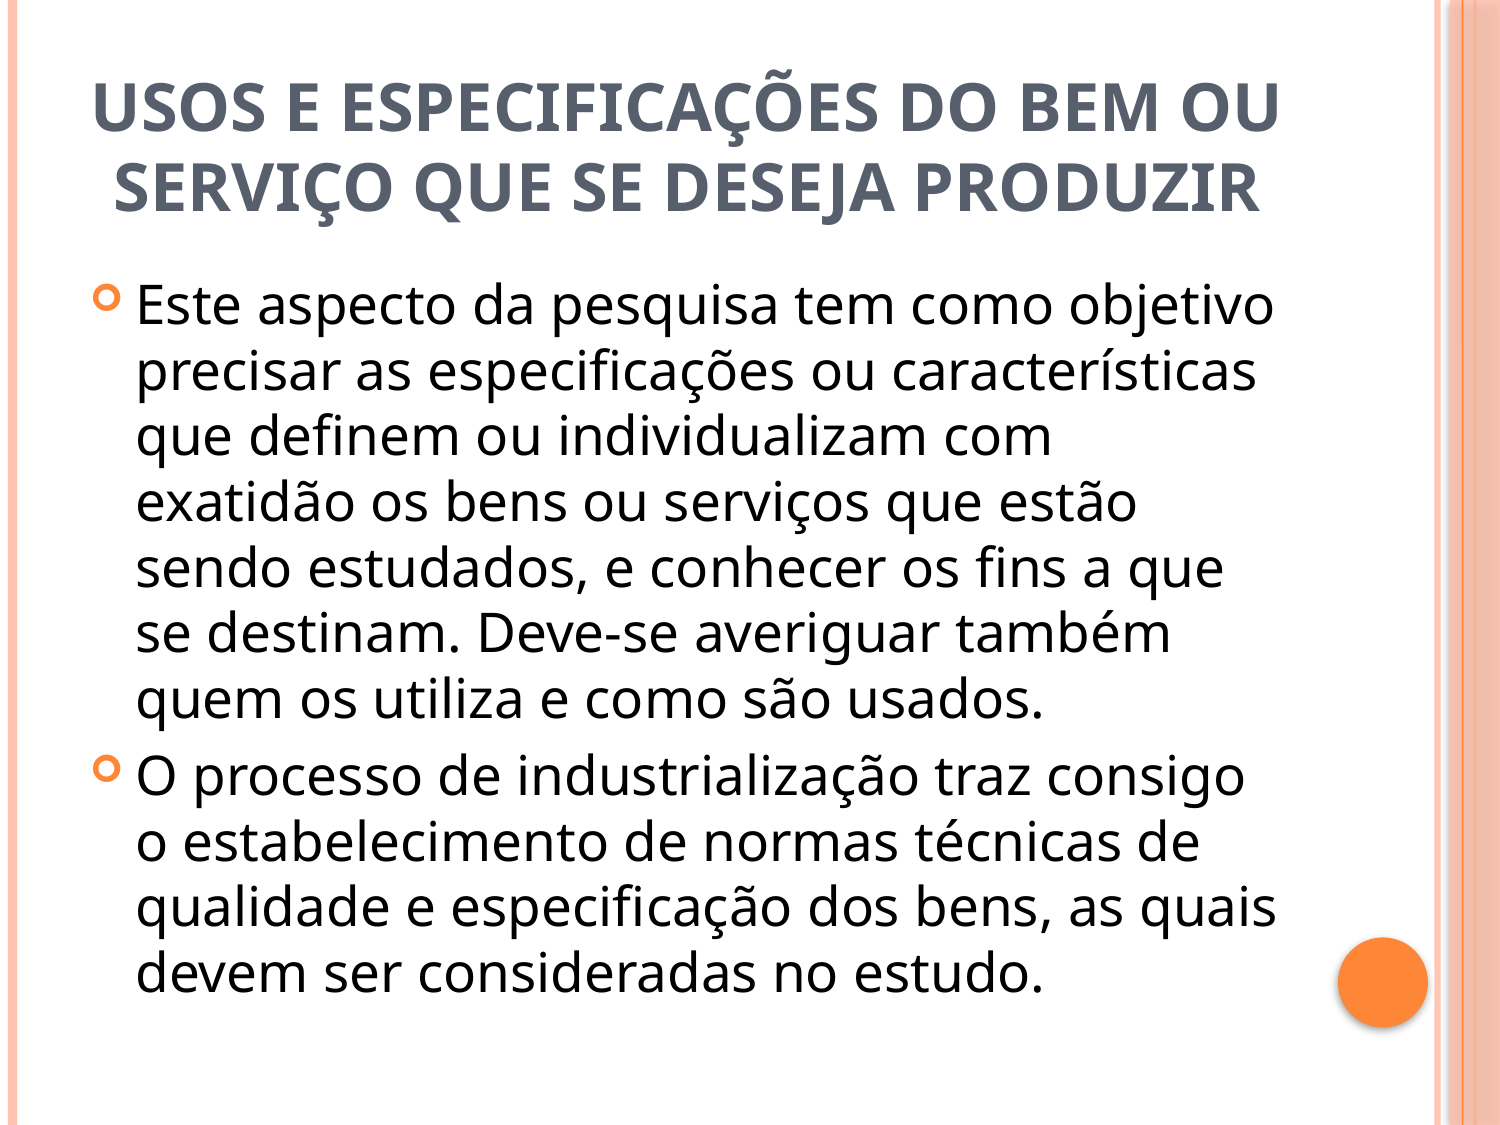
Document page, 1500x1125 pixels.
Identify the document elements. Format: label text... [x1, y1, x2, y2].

list Este aspecto da pesquisa tem como objetivo precisar as especificações ou características que definem ou individualizam com exatidão os bens ou serviços que estão sendo estudados, e conhecer os fins a que se destinam. Deve-se averiguar também quem os utiliza e como são usados. O processo de industrialização traz consigo o estabelecimento de normas técnicas de qualidade e especificação dos bens, as quais devem ser consideradas no estudo. [75, 262, 1300, 1062]
title Usos e especificações do bem ou serviço que se deseja produzir [75, 45, 1300, 233]
